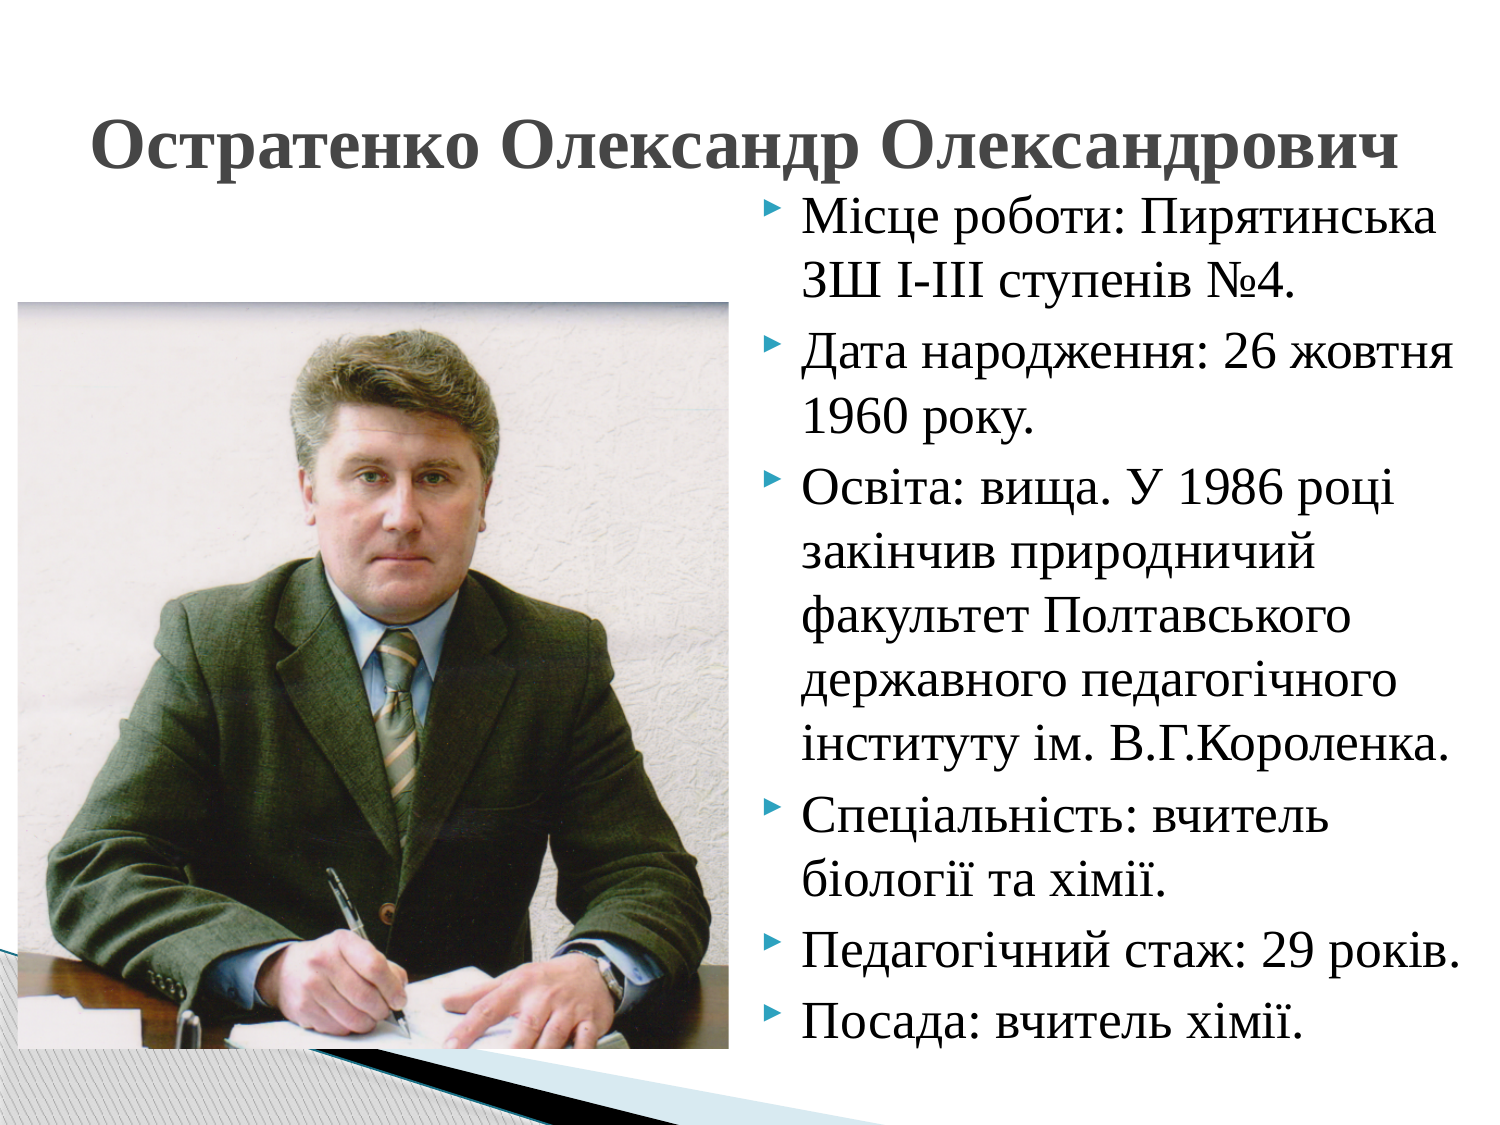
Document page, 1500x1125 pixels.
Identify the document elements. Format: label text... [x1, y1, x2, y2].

title Остратенко Олександр Олександрович [75, 45, 1425, 233]
list Місце роботи: Пирятинська ЗШ І-ІІІ ступенів №4. Дата народження: 26 жовтня 1960 року. Освіта: вища. У 1986 році закінчив природничий факультет Полтавського державного педагогічного інституту ім. В.Г.Короленка. Спеціальність: вчитель біології та хімії. Педагогічний стаж: 29 років. Посада: вчитель хімії. [728, 172, 1483, 1083]
picture [17, 302, 729, 1049]
